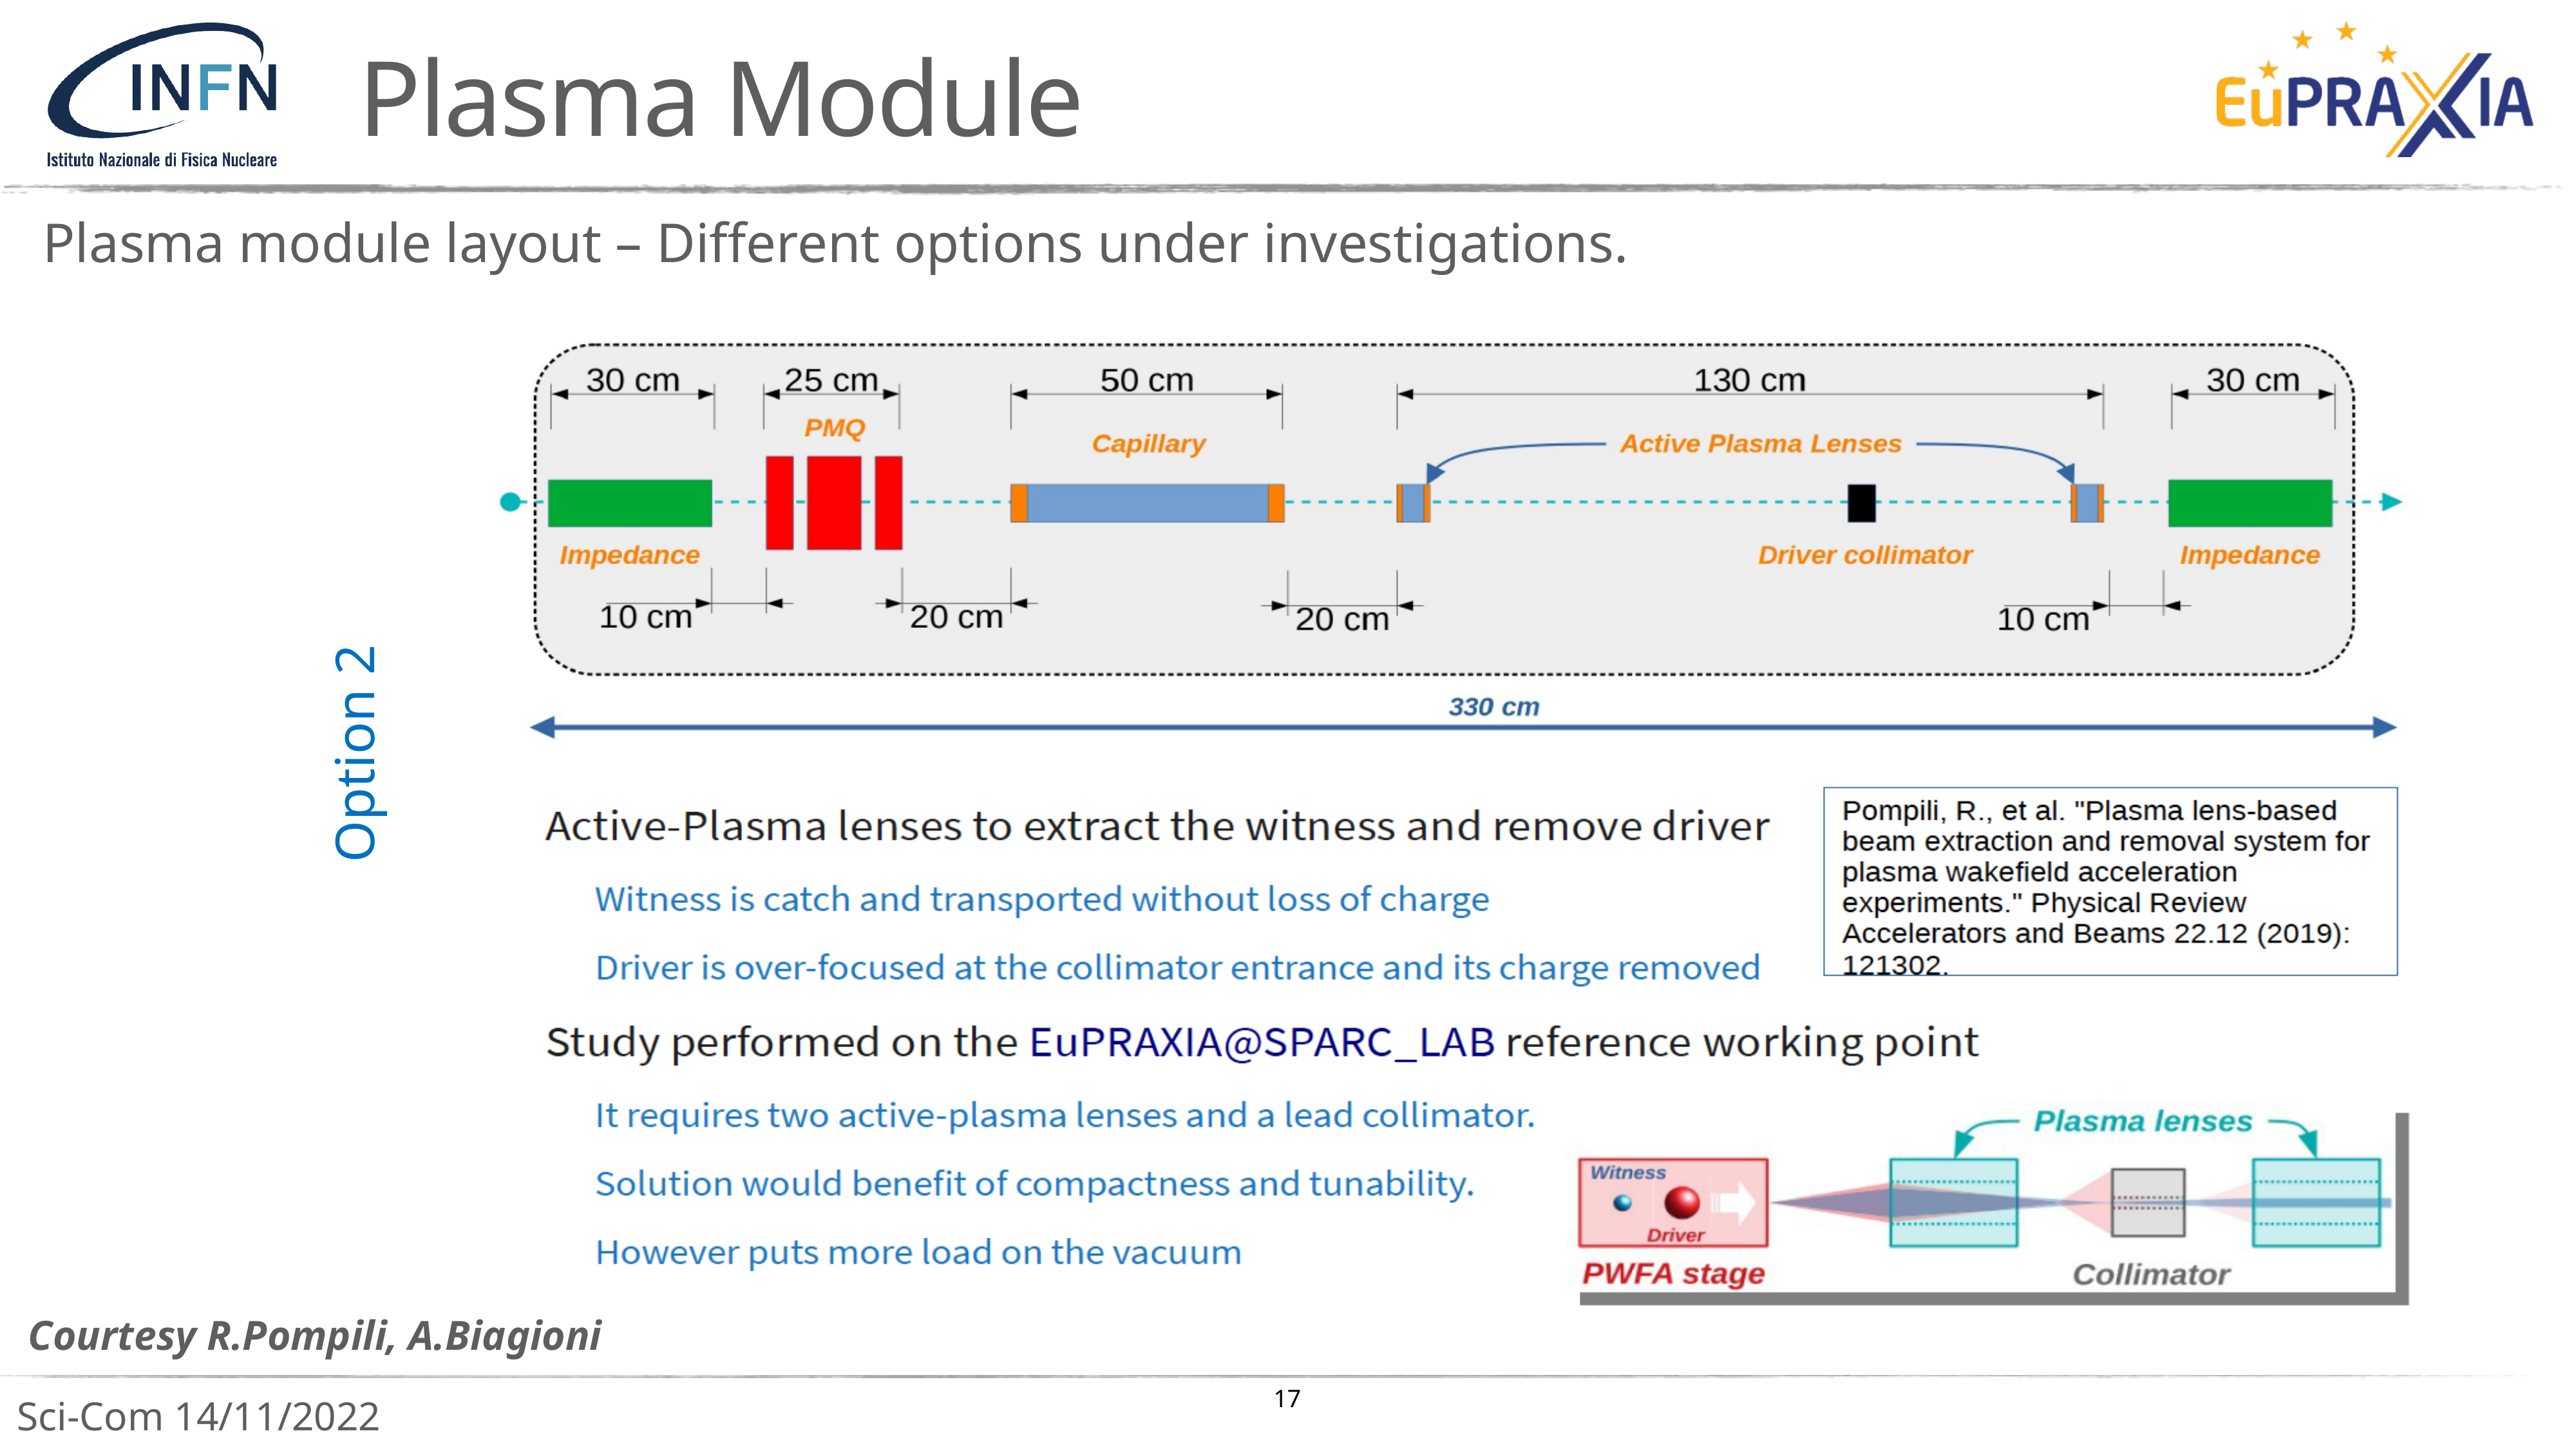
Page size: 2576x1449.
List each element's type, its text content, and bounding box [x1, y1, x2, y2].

text_box Option 2 [316, 554, 390, 953]
text_box Courtesy R.Pompili, A.Biagioni [23, 1304, 1247, 1364]
picture [0, 5, 2576, 195]
picture [494, 330, 2418, 1315]
title Plasma Module [353, 43, 2306, 169]
picture [2217, 21, 2533, 158]
picture [0, 1374, 2537, 1378]
slide_number 17 [1267, 1381, 1307, 1422]
text_box Sci-Com 14/11/2022 [12, 1387, 495, 1444]
text_box Plasma module layout – Different options under investigations. [33, 204, 2460, 278]
